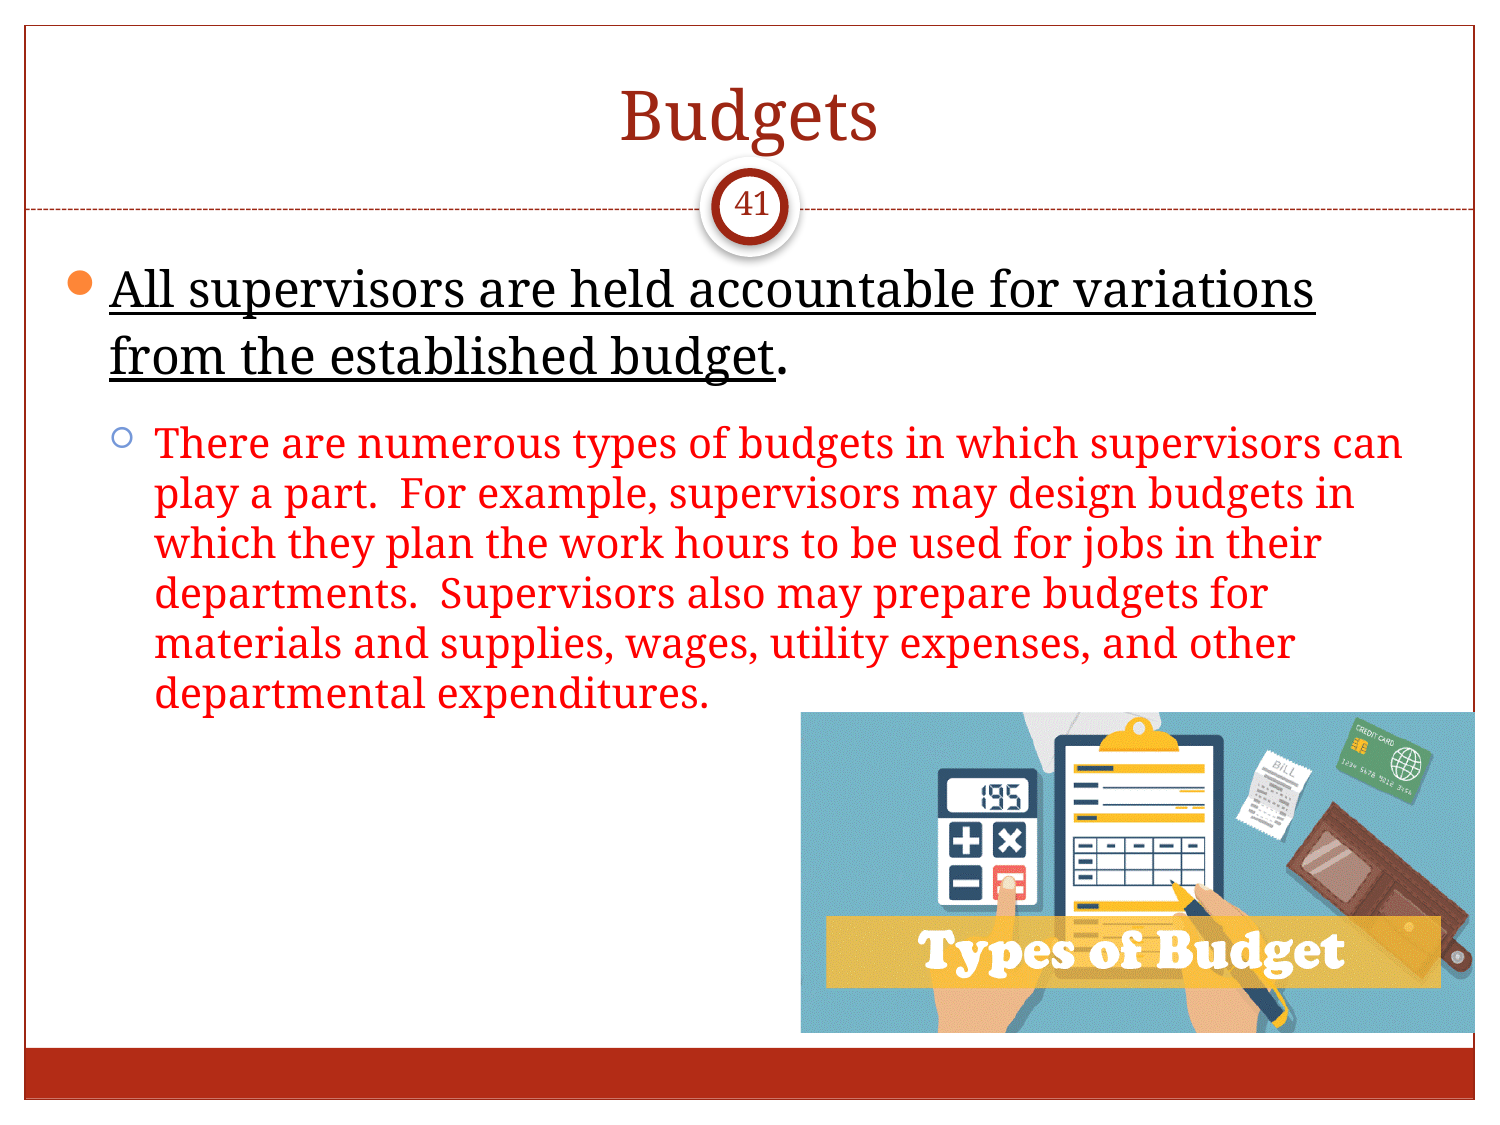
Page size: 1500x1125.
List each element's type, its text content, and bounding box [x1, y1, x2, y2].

picture [799, 712, 1476, 1033]
slide_number 41 [715, 168, 791, 241]
list All supervisors are held accountable for variations from the established budget. There are numerous types of budgets in which supervisors can play a part. For example, supervisors may design budgets in which they plan the work hours to be used for jobs in their departments. Supervisors also may prepare budgets for materials and supplies, wages, utility expenses, and other departmental expenditures. [49, 250, 1445, 1001]
title Budgets [49, 37, 1450, 162]
